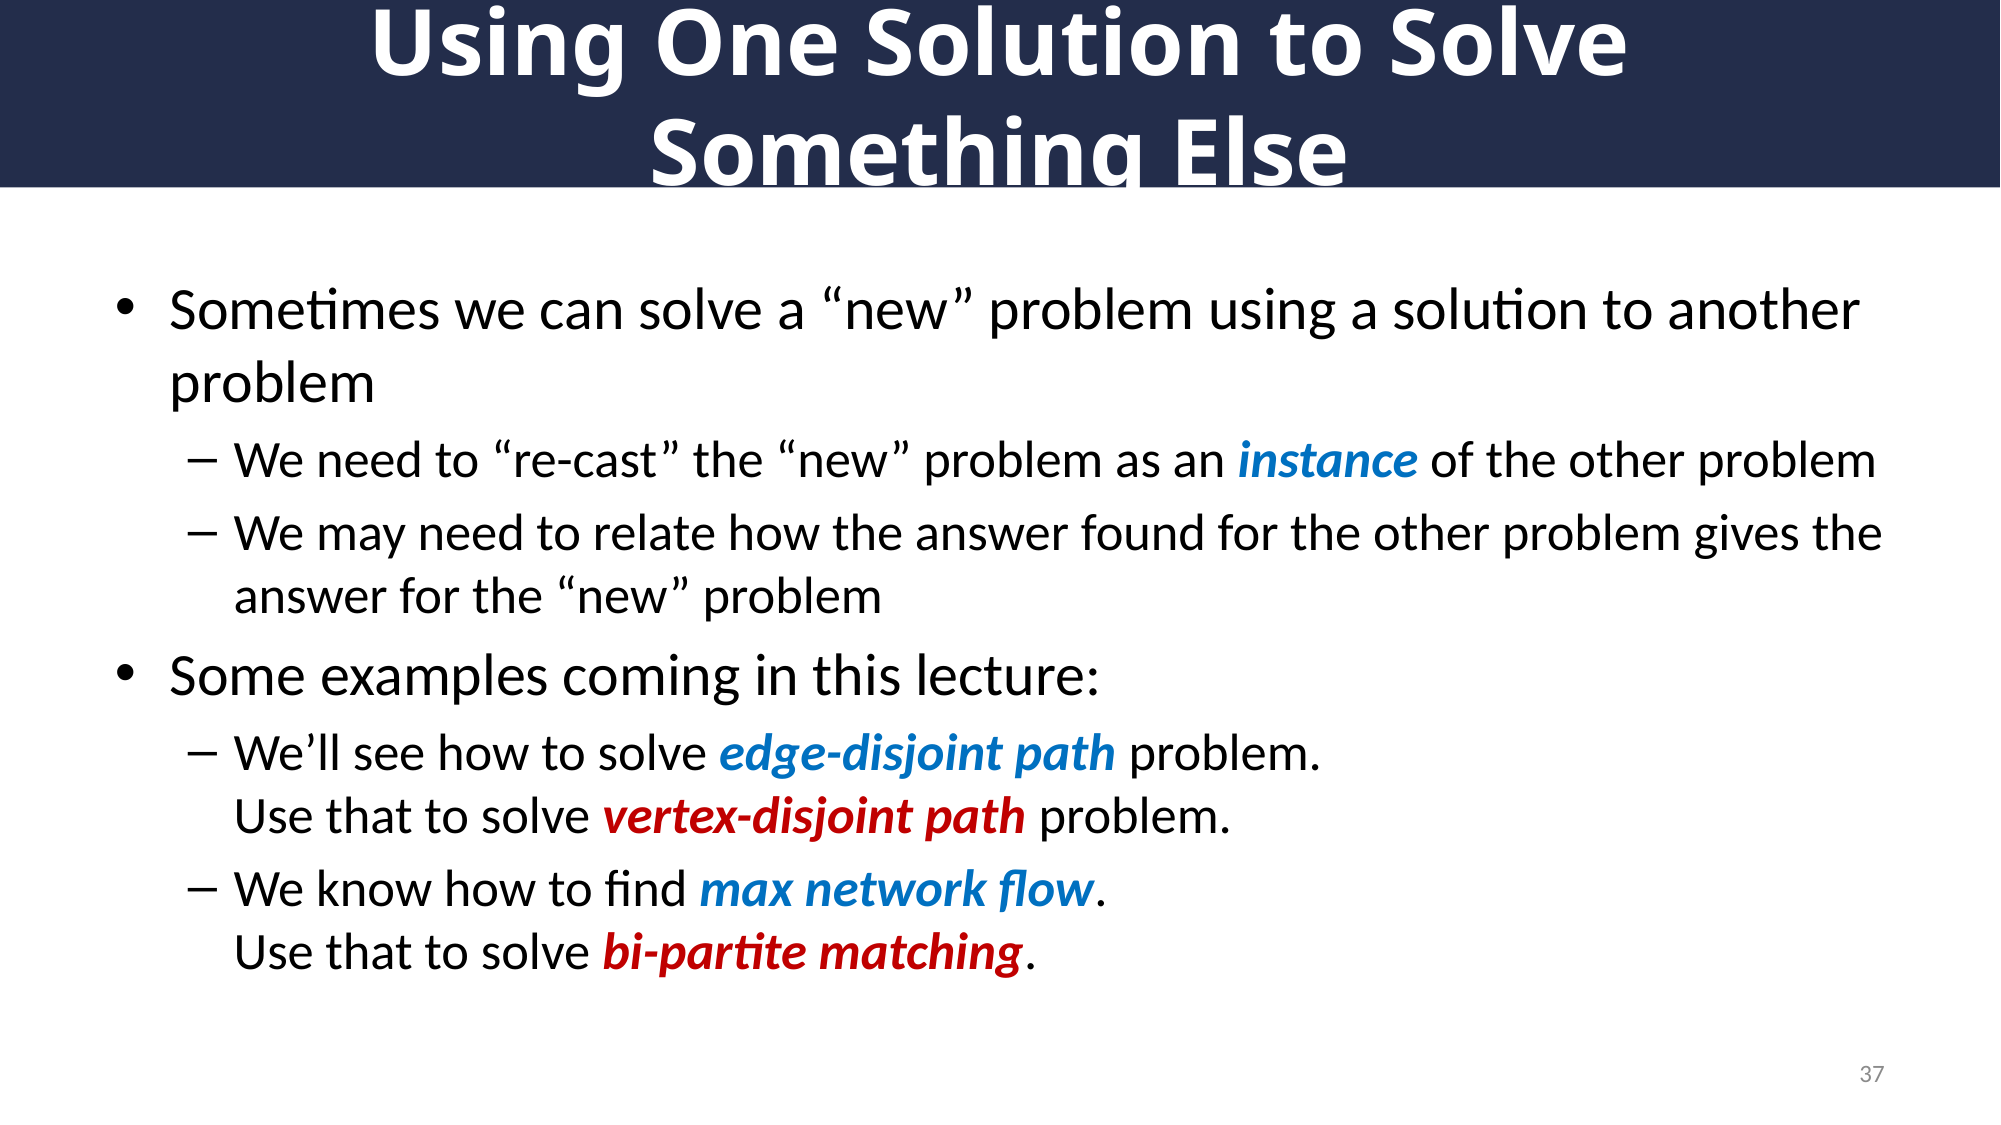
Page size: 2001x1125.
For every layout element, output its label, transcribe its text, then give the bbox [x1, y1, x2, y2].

slide_number 37 [1433, 1042, 1900, 1103]
title Using One Solution to Solve Something Else [99, 24, 1900, 163]
list Sometimes we can solve a “new” problem using a solution to another problem We need to “re-cast” the “new” problem as an instance of the other problem We may need to relate how the answer found for the other problem gives the answer for the “new” problem Some examples coming in this lecture: We’ll see how to solve edge-disjoint path problem. Use that to solve vertex-disjoint path problem. We know how to find max network flow. Use that to solve bi-partite matching. [99, 262, 1900, 1043]
